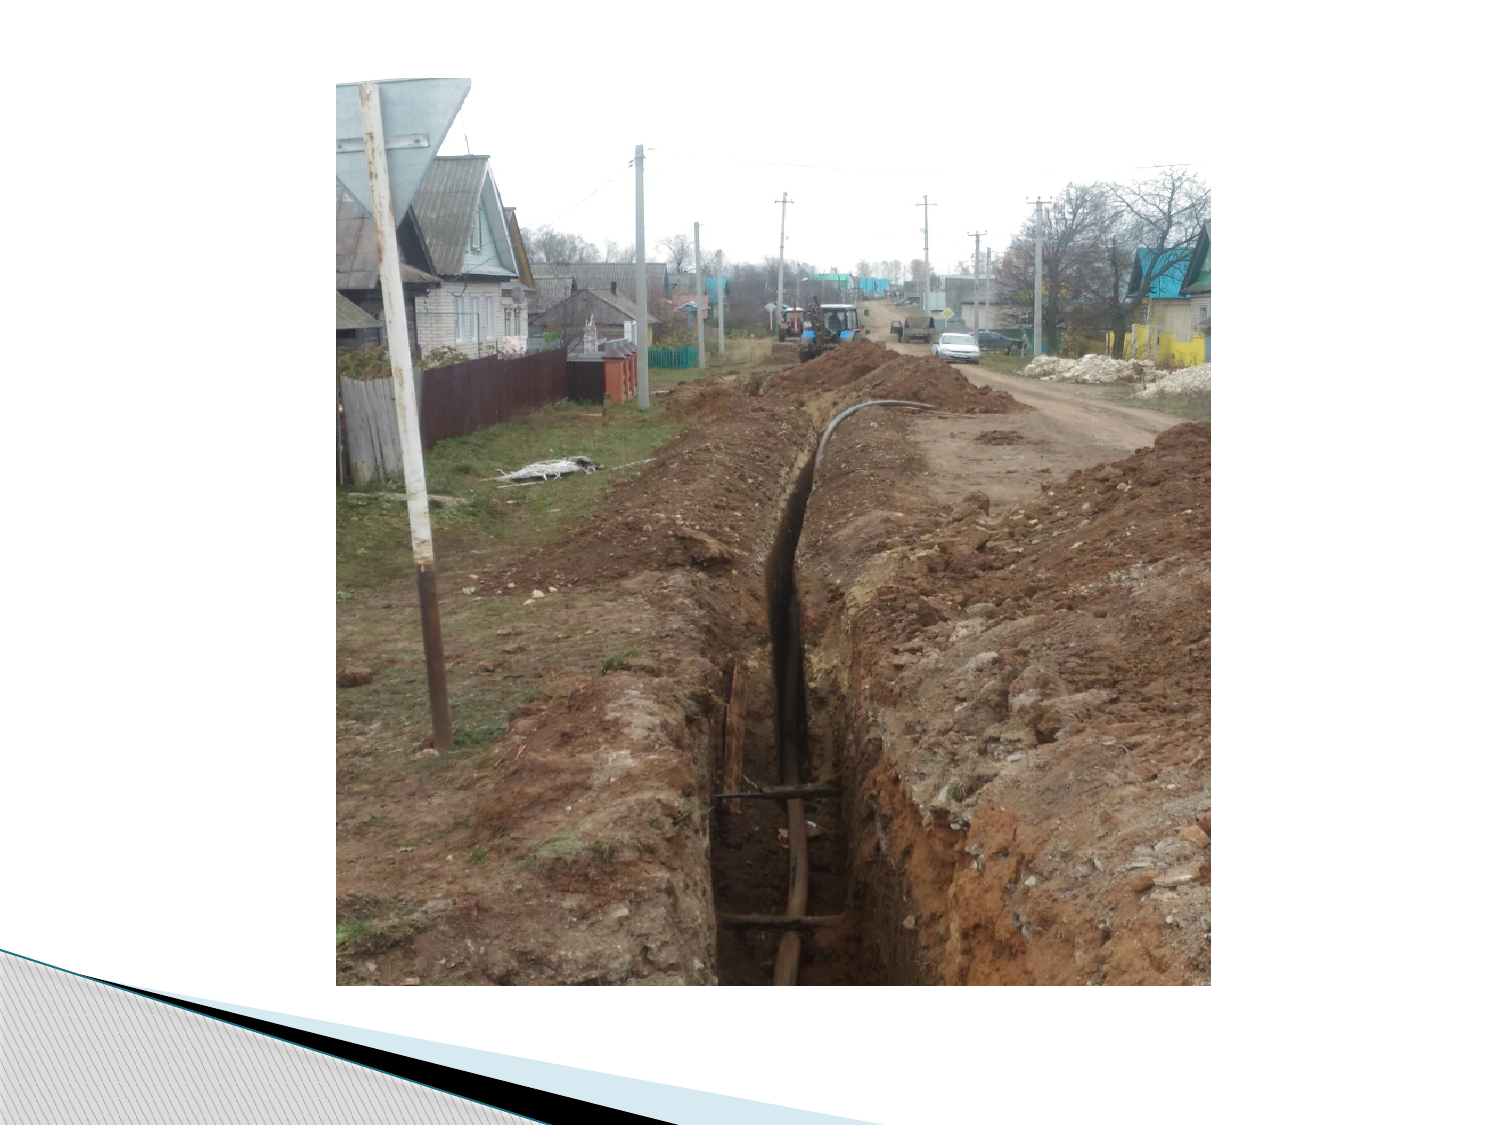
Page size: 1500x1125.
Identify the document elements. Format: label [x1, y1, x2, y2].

list [336, 77, 1211, 986]
